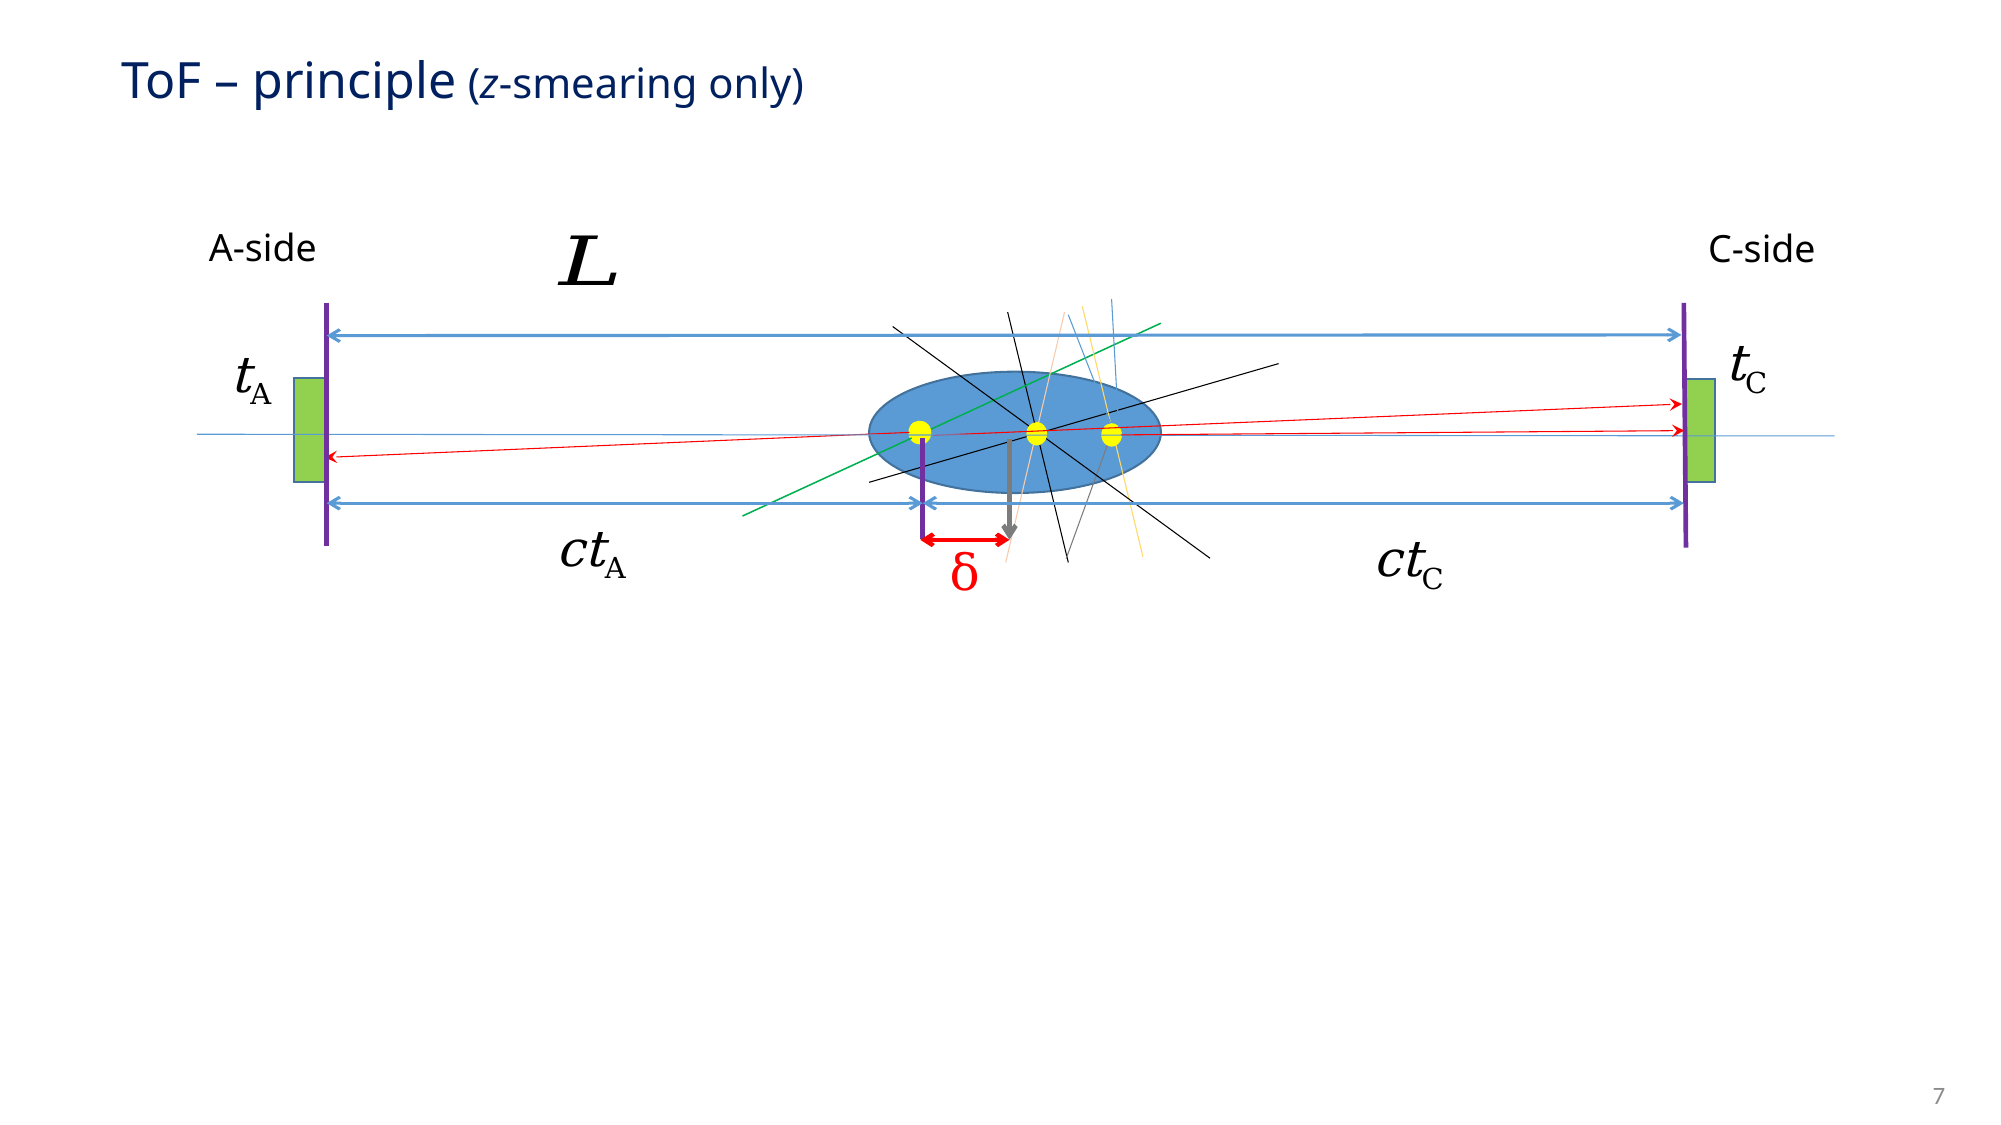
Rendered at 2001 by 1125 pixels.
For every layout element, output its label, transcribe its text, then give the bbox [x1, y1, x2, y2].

text_box δ [933, 585, 997, 608]
text_box tA [215, 334, 287, 418]
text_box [1120, 430, 1685, 435]
text_box A-side [194, 216, 332, 277]
text_box ctC [1358, 585, 1459, 603]
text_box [293, 436, 1780, 585]
text_box ToF – principle (z-smearing only) [106, 43, 1831, 118]
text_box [293, 298, 1780, 434]
slide_number 7 [1510, 1065, 1961, 1125]
text_box C-side [1693, 217, 1831, 278]
